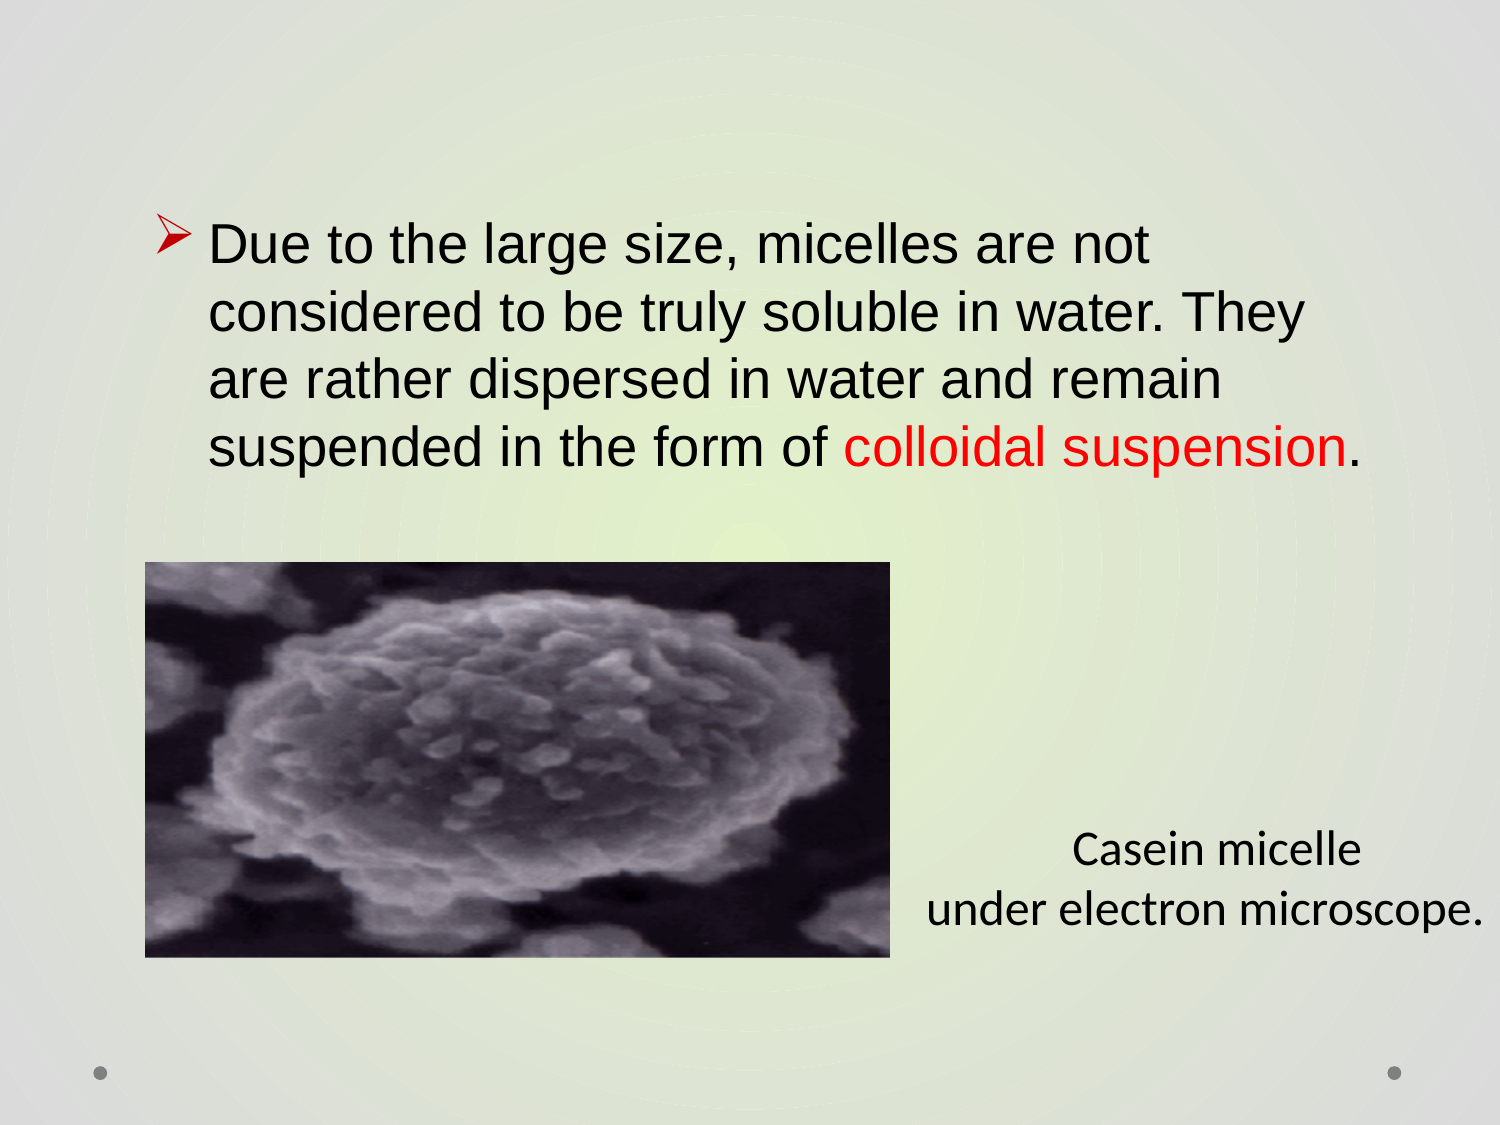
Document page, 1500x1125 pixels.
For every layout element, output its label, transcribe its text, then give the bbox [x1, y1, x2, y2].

picture [145, 562, 890, 959]
text_box Casein micelle under electron microscope. [911, 807, 1500, 943]
text_box Due to the large size, micelles are not considered to be truly soluble in water. They are rather dispersed in water and remain suspended in the form of colloidal suspension. [137, 199, 1400, 485]
